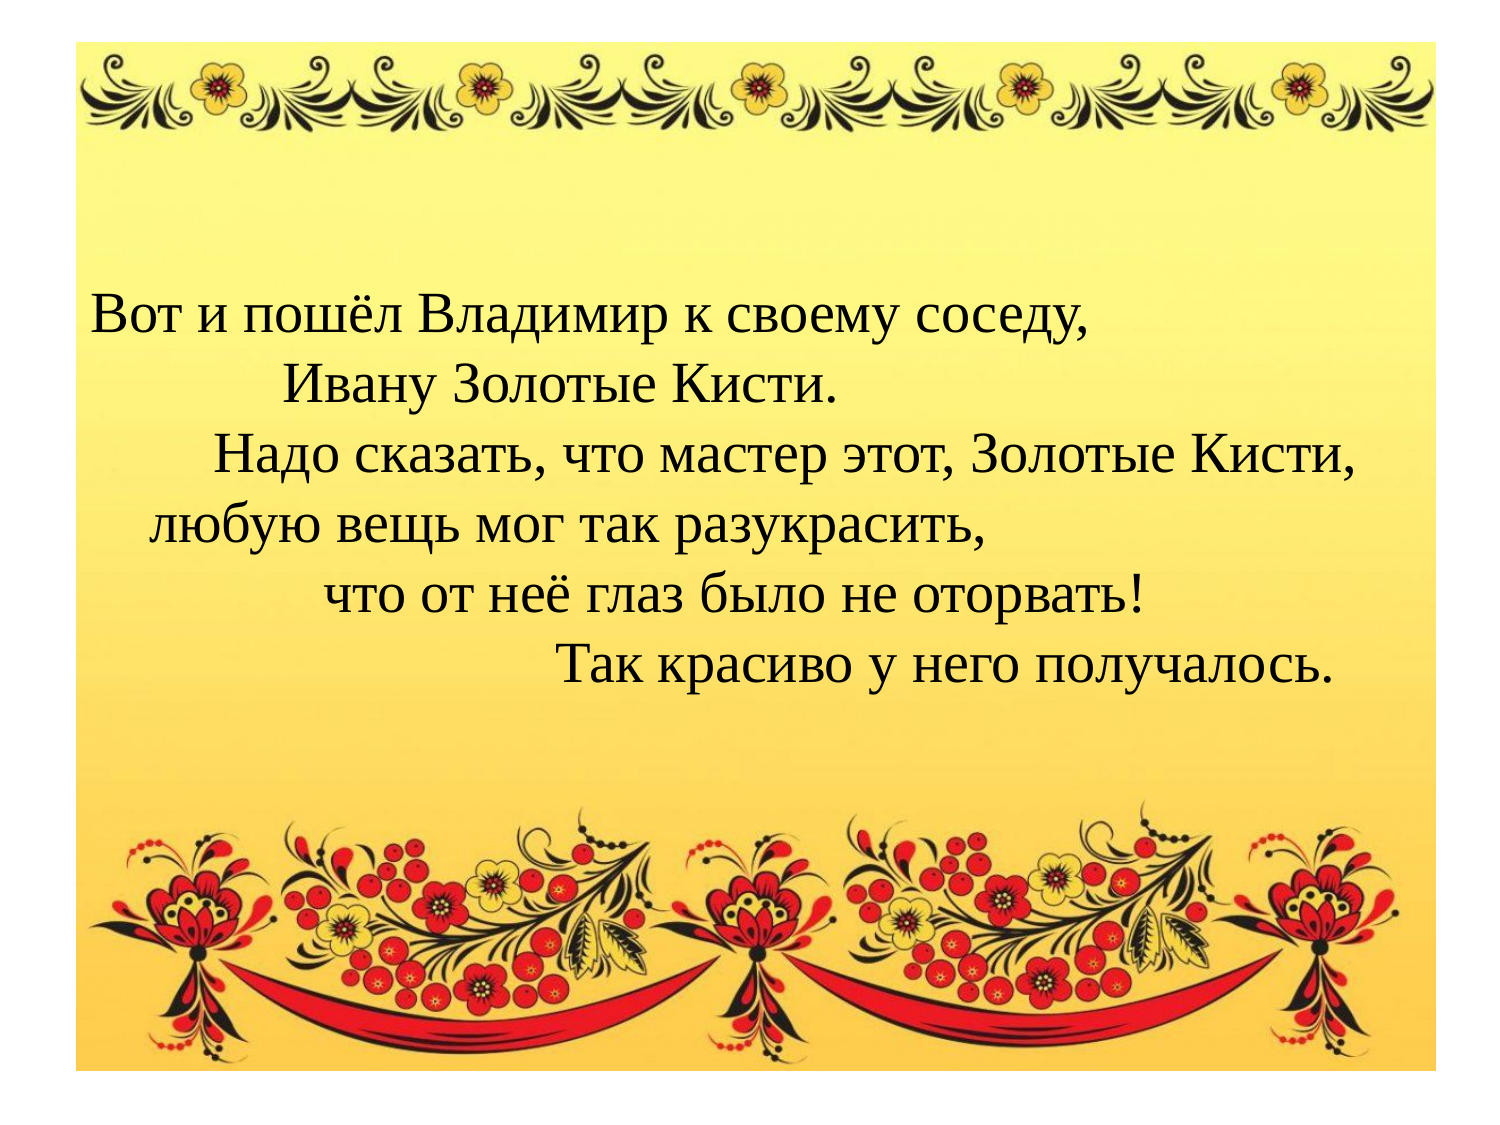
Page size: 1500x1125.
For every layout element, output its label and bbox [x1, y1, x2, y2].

picture [76, 42, 1436, 1071]
